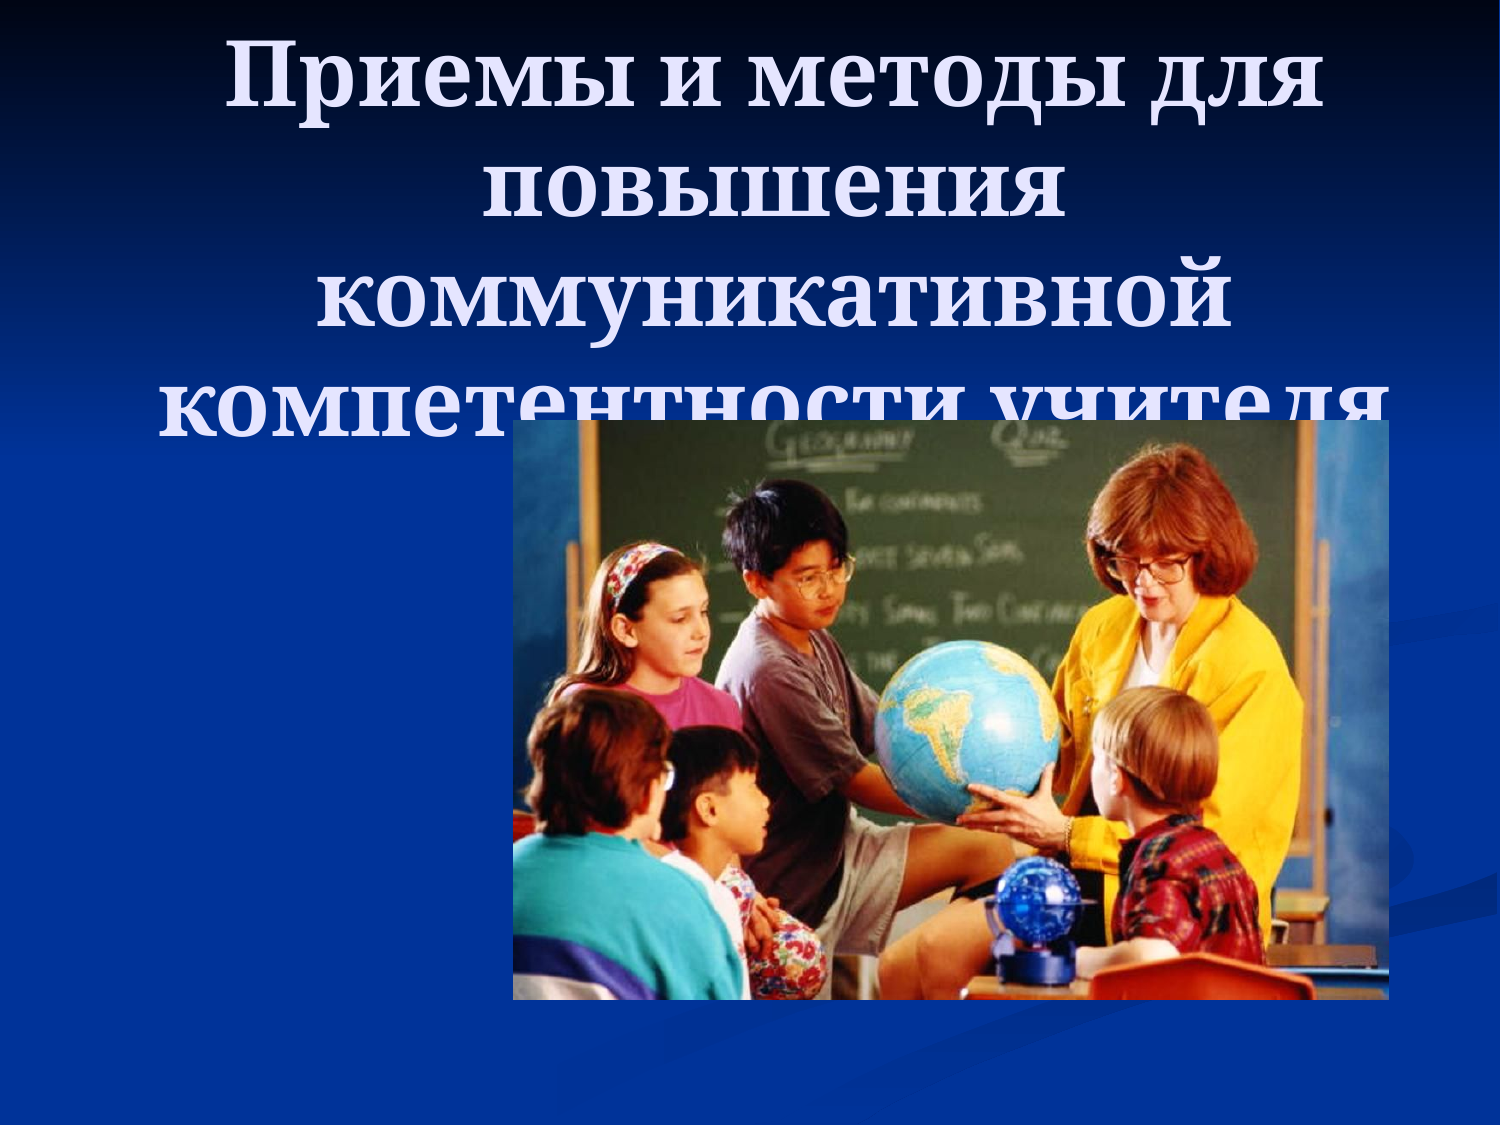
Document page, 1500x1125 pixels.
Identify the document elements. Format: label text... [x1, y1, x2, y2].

title Приемы и методы для повышения коммуникативной компетентности учителя [100, 196, 1451, 384]
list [513, 420, 1390, 1000]
